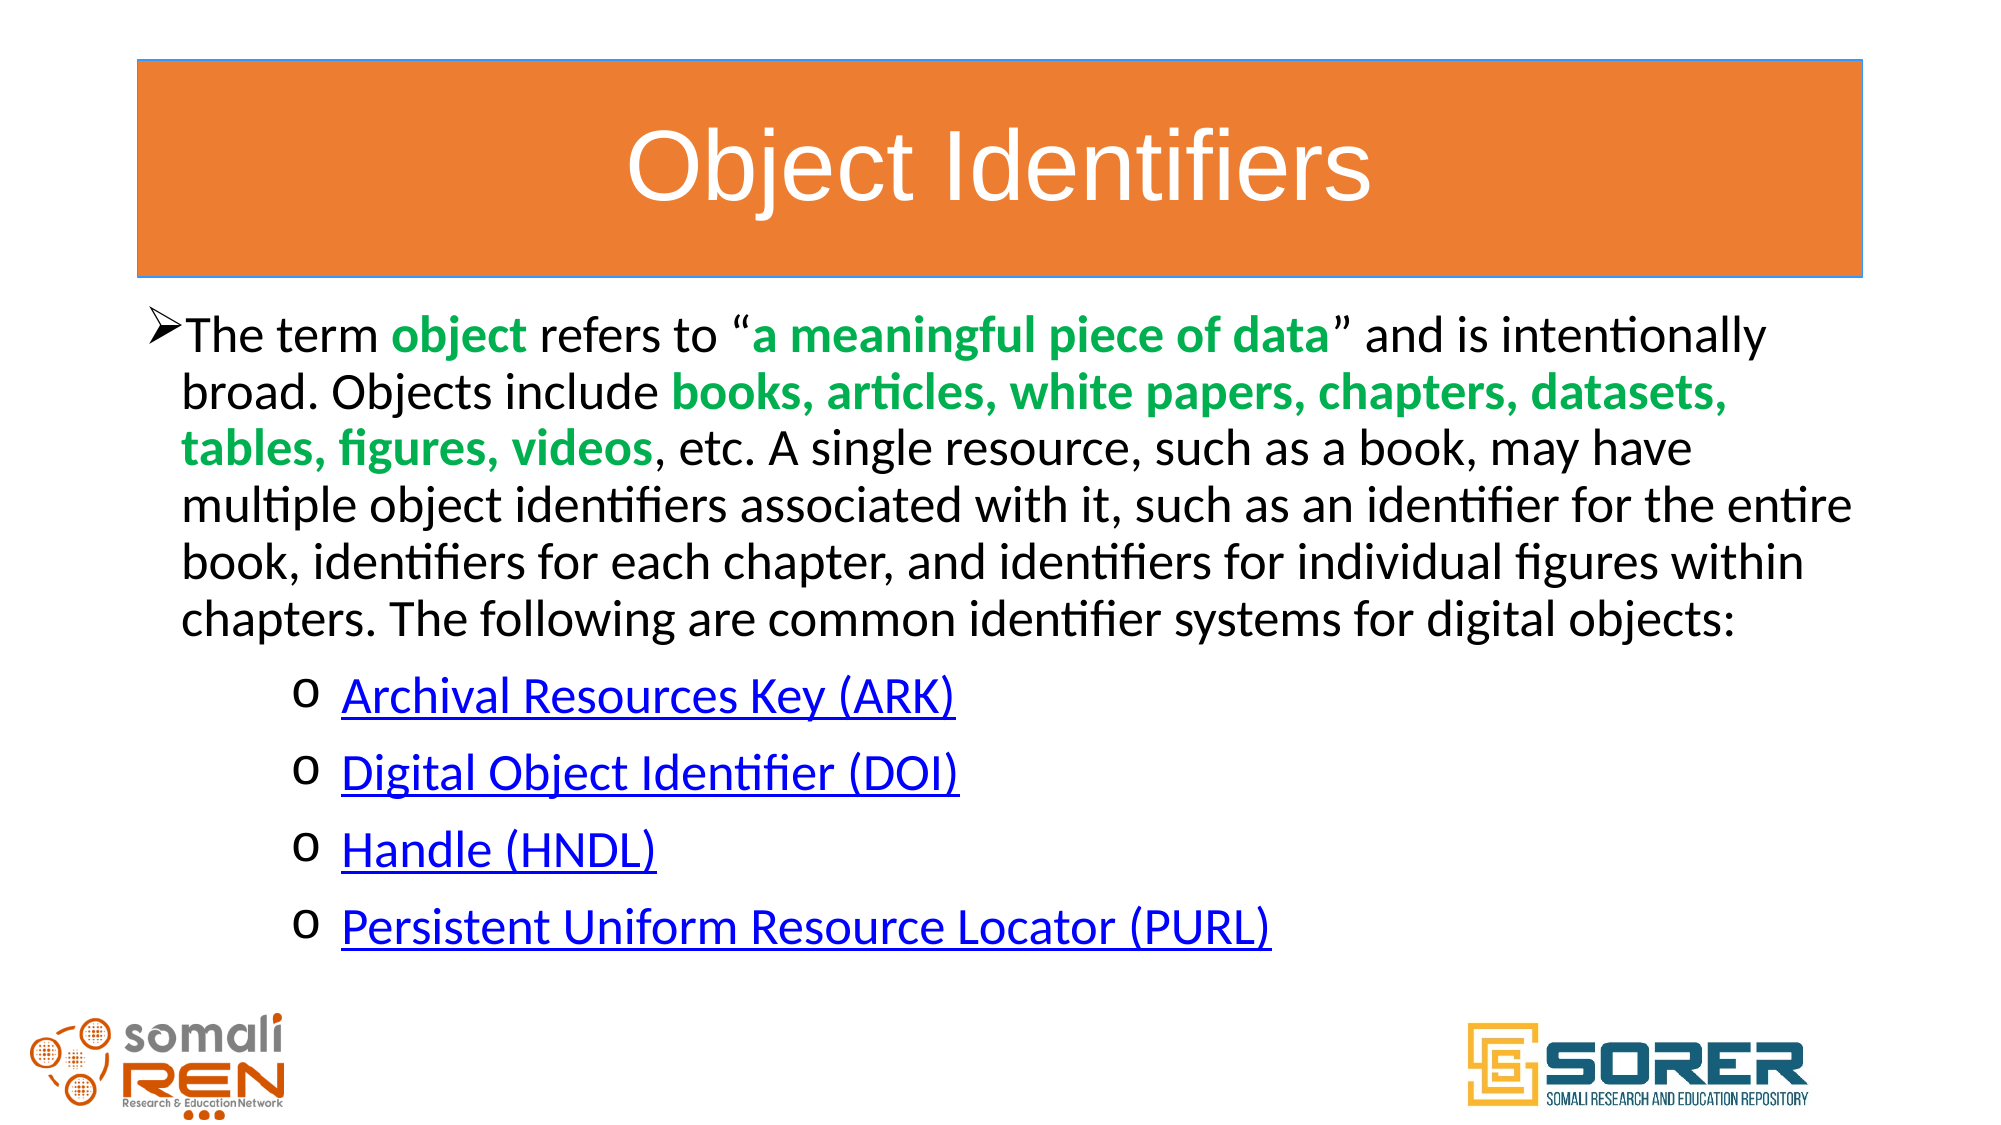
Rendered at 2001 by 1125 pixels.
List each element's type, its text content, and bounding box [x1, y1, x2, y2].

list The term object refers to “a meaningful piece of data” and is intentionally broad. Objects include books, articles, white papers, chapters, datasets, tables, figures, videos, etc. A single resource, such as a book, may have multiple object identifiers associated with it, such as an identifier for the entire book, identifiers for each chapter, and identifiers for individual figures within chapters. The following are common identifier systems for digital objects: Archival Resources Key (ARK) Digital Object Identifier (DOI) Handle (HNDL) Persistent Uniform Resource Locator (PURL) [136, 298, 1863, 1014]
picture [1455, 1014, 1820, 1120]
title Object Identifiers [136, 59, 1863, 278]
picture [30, 1013, 284, 1120]
